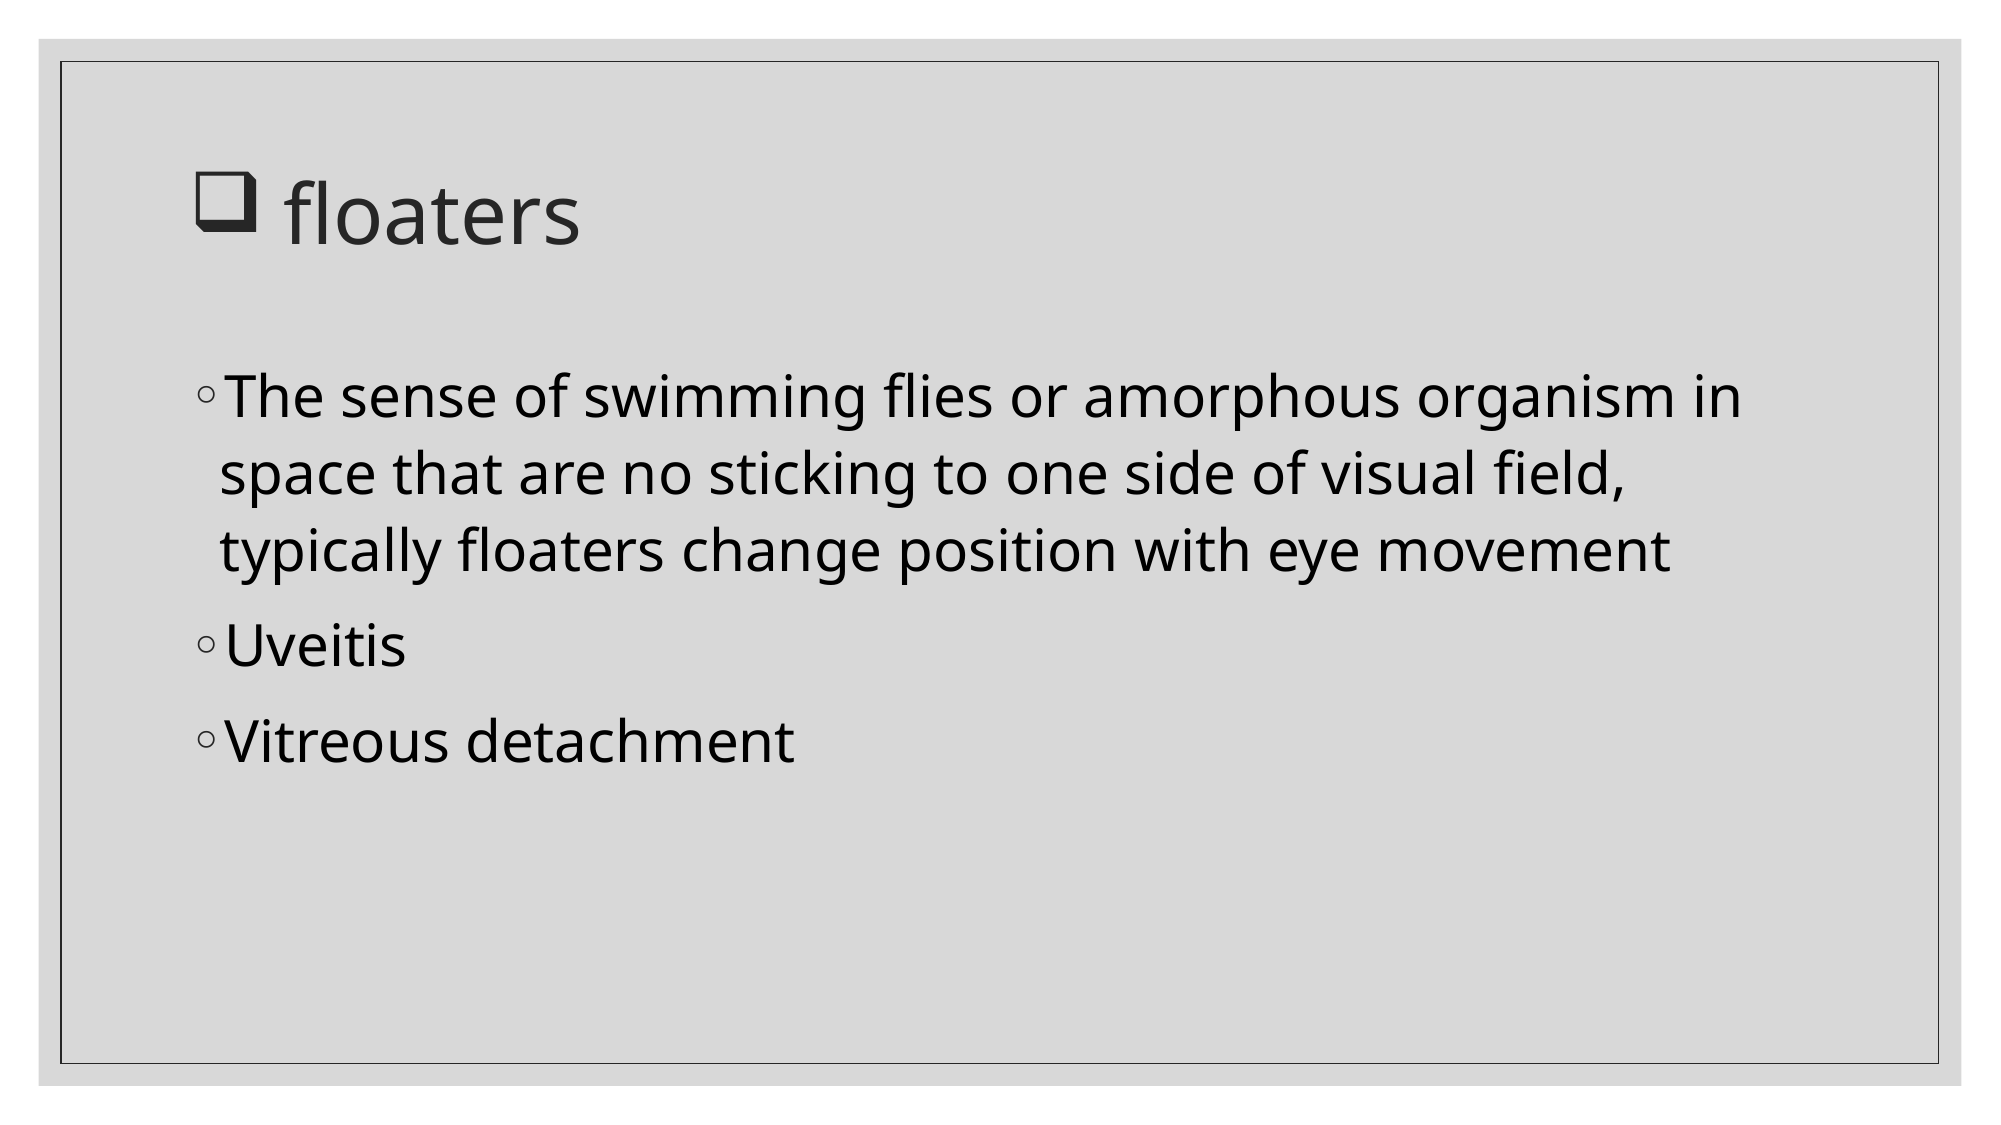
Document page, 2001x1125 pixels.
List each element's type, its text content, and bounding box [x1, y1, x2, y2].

list The sense of swimming flies or amorphous organism in space that are no sticking to one side of visual field, typically floaters change position with eye movement Uveitis Vitreous detachment [174, 345, 1825, 977]
title floaters [174, 105, 1825, 331]
